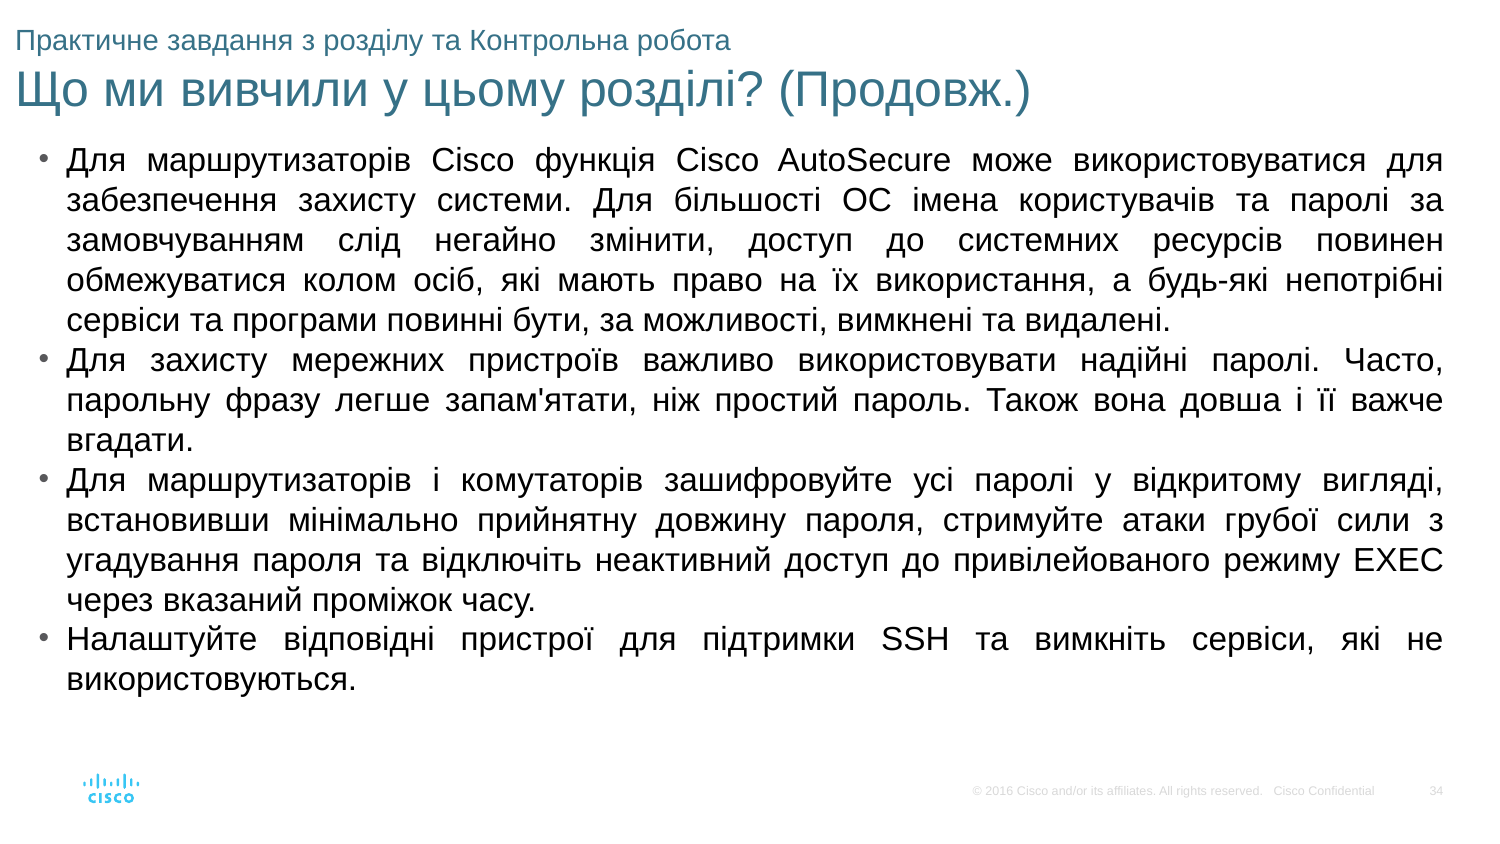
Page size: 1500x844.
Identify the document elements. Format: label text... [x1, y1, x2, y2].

title Практичне завдання з розділу та Контрольна робота Що ми вивчили у цьому розділі? (Продовж.) [0, 6, 1500, 131]
list Для маршрутизаторів Cisco функція Cisco AutoSecure може використовуватися для забезпечення захисту системи. Для більшості ОС імена користувачів та паролі за замовчуванням слід негайно змінити, доступ до системних ресурсів повинен обмежуватися колом осіб, які мають право на їх використання, а будь-які непотрібні сервіси та програми повинні бути, за можливості, вимкнені та видалені. Для захисту мережних пристроїв важливо використовувати надійні паролі. Часто, парольну фразу легше запам'ятати, ніж простий пароль. Також вона довша і її важче вгадати. Для маршрутизаторів і комутаторів зашифровуйте усі паролі у відкритому вигляді, встановивши мінімально прийнятну довжину пароля, стримуйте атаки грубої сили з угадування пароля та відключіть неактивний доступ до привілейованого режиму EXEC через вказаний проміжок часу. Налаштуйте відповідні пристрої для підтримки SSH та вимкніть сервіси, які не використовуються. [23, 131, 1476, 813]
